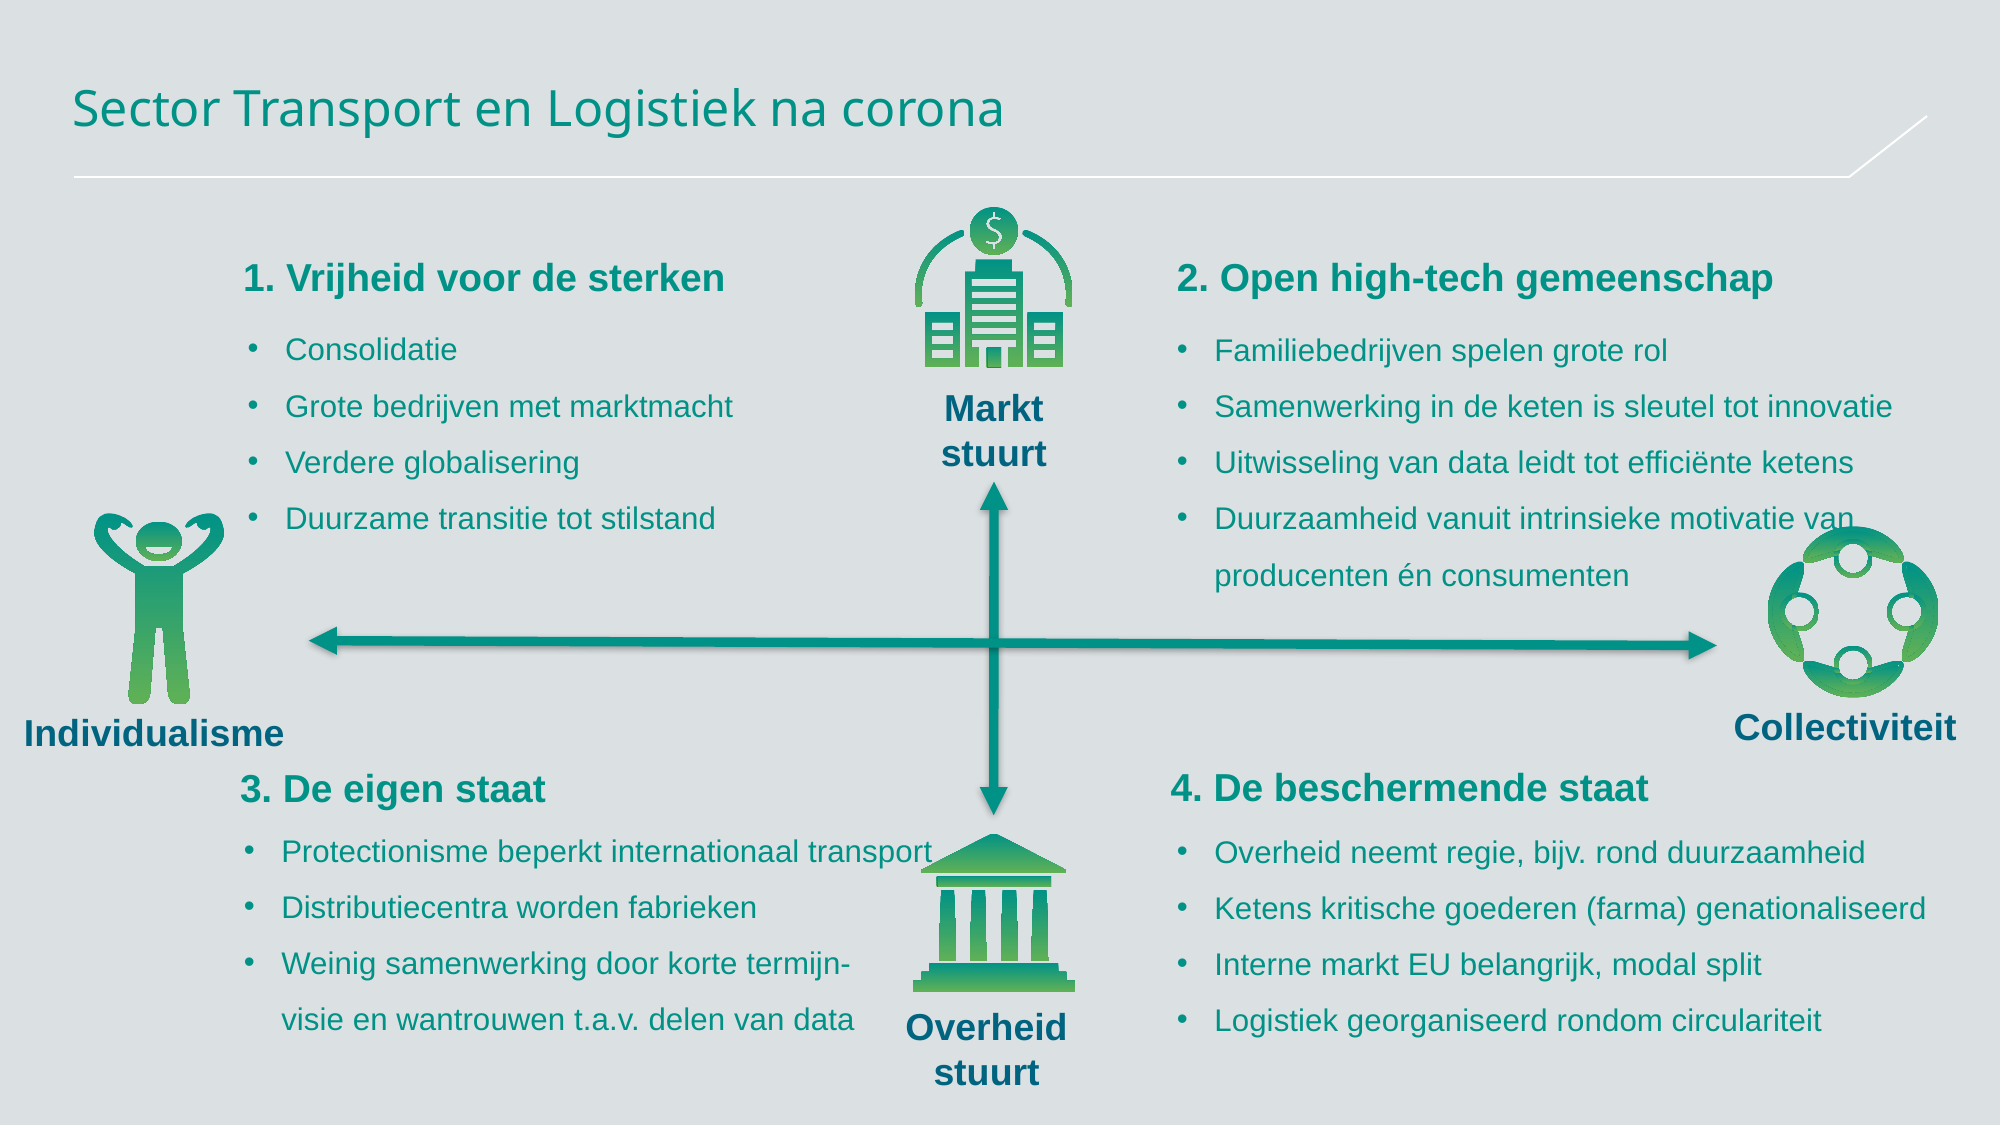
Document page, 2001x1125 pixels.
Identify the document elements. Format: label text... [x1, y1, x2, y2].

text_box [308, 640, 1717, 646]
text_box Overheid stuurt [885, 995, 1088, 1101]
text_box 4. De beschermende staat [1155, 754, 1799, 817]
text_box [91, 513, 228, 705]
text_box Consolidatie Grote bedrijven met marktmacht Verdere globalisering Duurzame transitie tot stilstand [232, 303, 802, 543]
text_box 3. De eigen staat [225, 755, 818, 818]
text_box Collectiviteit [1733, 695, 2000, 755]
text_box Overheid neemt regie, bijv. rond duurzaamheid Ketens kritische goederen (farma) genationaliseerd Interne markt EU belangrijk, modal split Logistiek georganiseerd rondom circulariteit [1162, 805, 1959, 1083]
text_box Individualisme [23, 701, 321, 762]
text_box Familiebedrijven spelen grote rol Samenwerking in de keten is sleutel tot innovatie Uitwisseling van data leidt tot efficiënte ketens Duurzaamheid vanuit intrinsieke motivatie van producenten én consumenten [1162, 303, 1933, 600]
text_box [906, 206, 1082, 368]
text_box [1767, 526, 1939, 698]
text_box Protectionisme beperkt internationaal transport Distributiecentra worden fabrieken Weinig samenwerking door korte termijn- visie en wantrouwen t.a.v. delen van data [229, 804, 957, 1045]
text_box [912, 833, 1076, 993]
text_box 1. Vrijheid voor de sterken [228, 245, 802, 307]
text_box Markt stuurt [917, 376, 1071, 482]
text_box Sector Transport en Logistiek na corona [60, 79, 1865, 134]
text_box 2. Open high-tech gemeenschap [1162, 244, 1793, 303]
